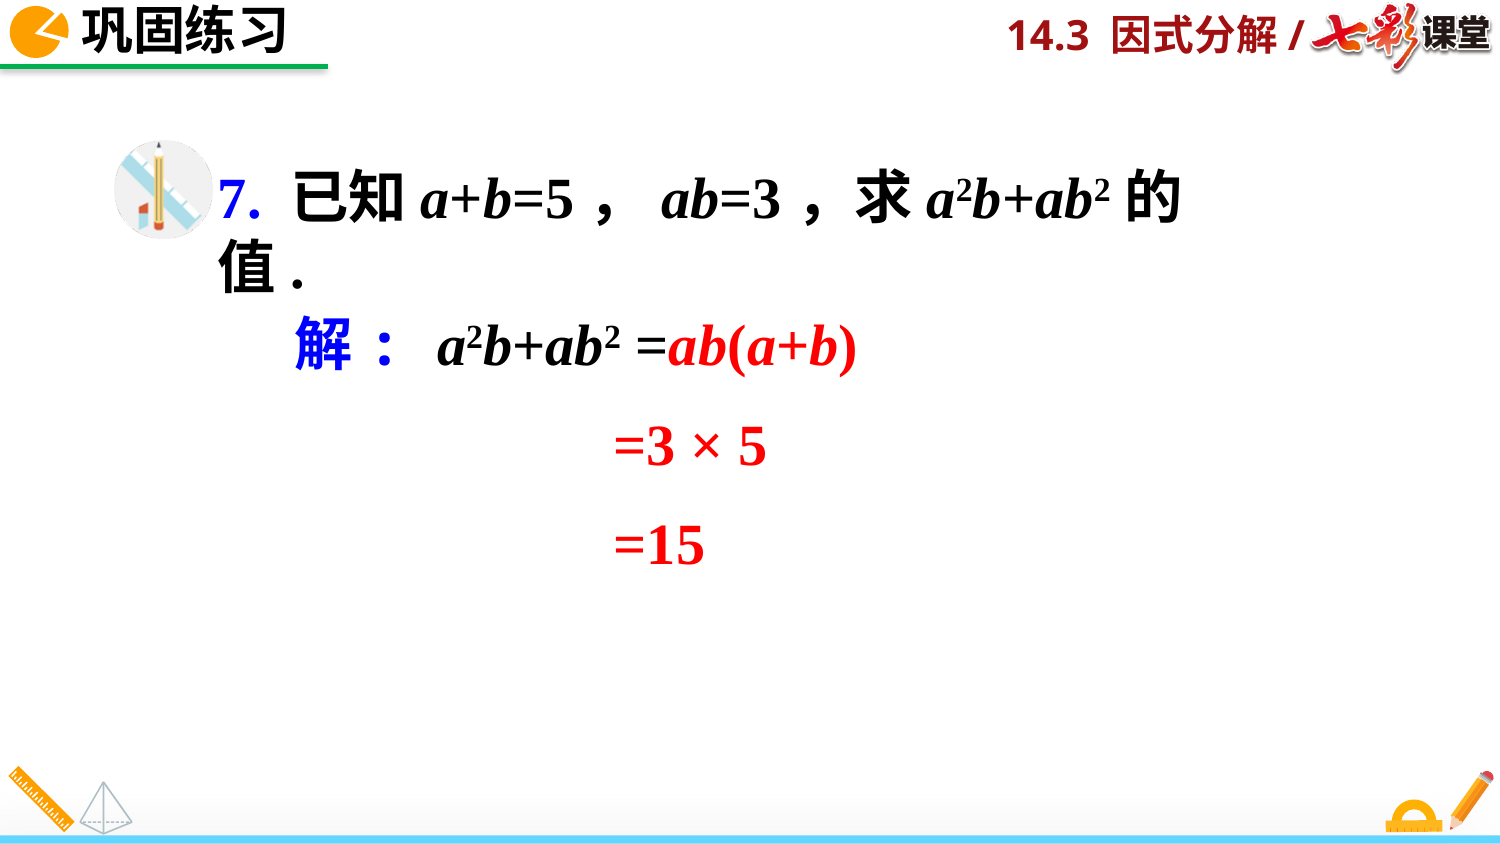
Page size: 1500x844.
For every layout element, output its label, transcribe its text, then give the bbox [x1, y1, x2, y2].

picture [1307, 0, 1496, 75]
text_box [0, 0, 329, 69]
picture [114, 140, 213, 239]
text_box 解: a2b+ab2 =ab(a+b) =3 × 5 =15 [280, 300, 1109, 584]
text_box 7. 已知a+b=5，ab=3，求a2b+ab2的值. [203, 152, 1225, 308]
